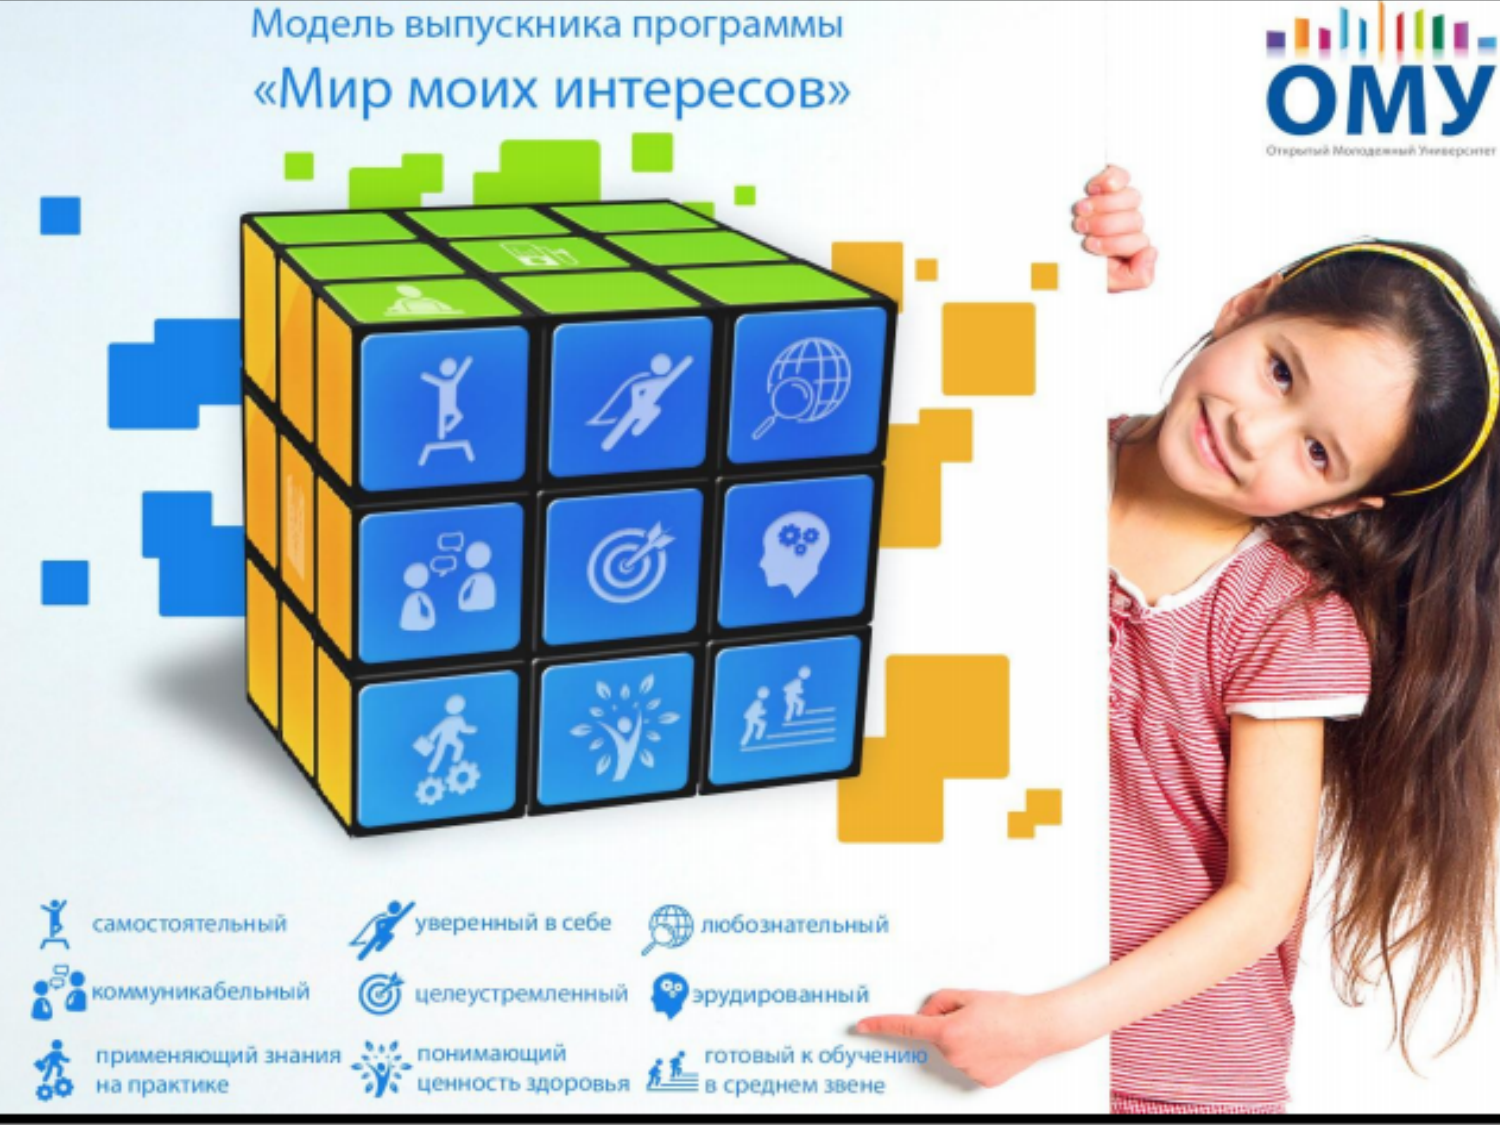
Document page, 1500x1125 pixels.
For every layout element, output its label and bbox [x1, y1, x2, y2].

list [0, 0, 1500, 1125]
